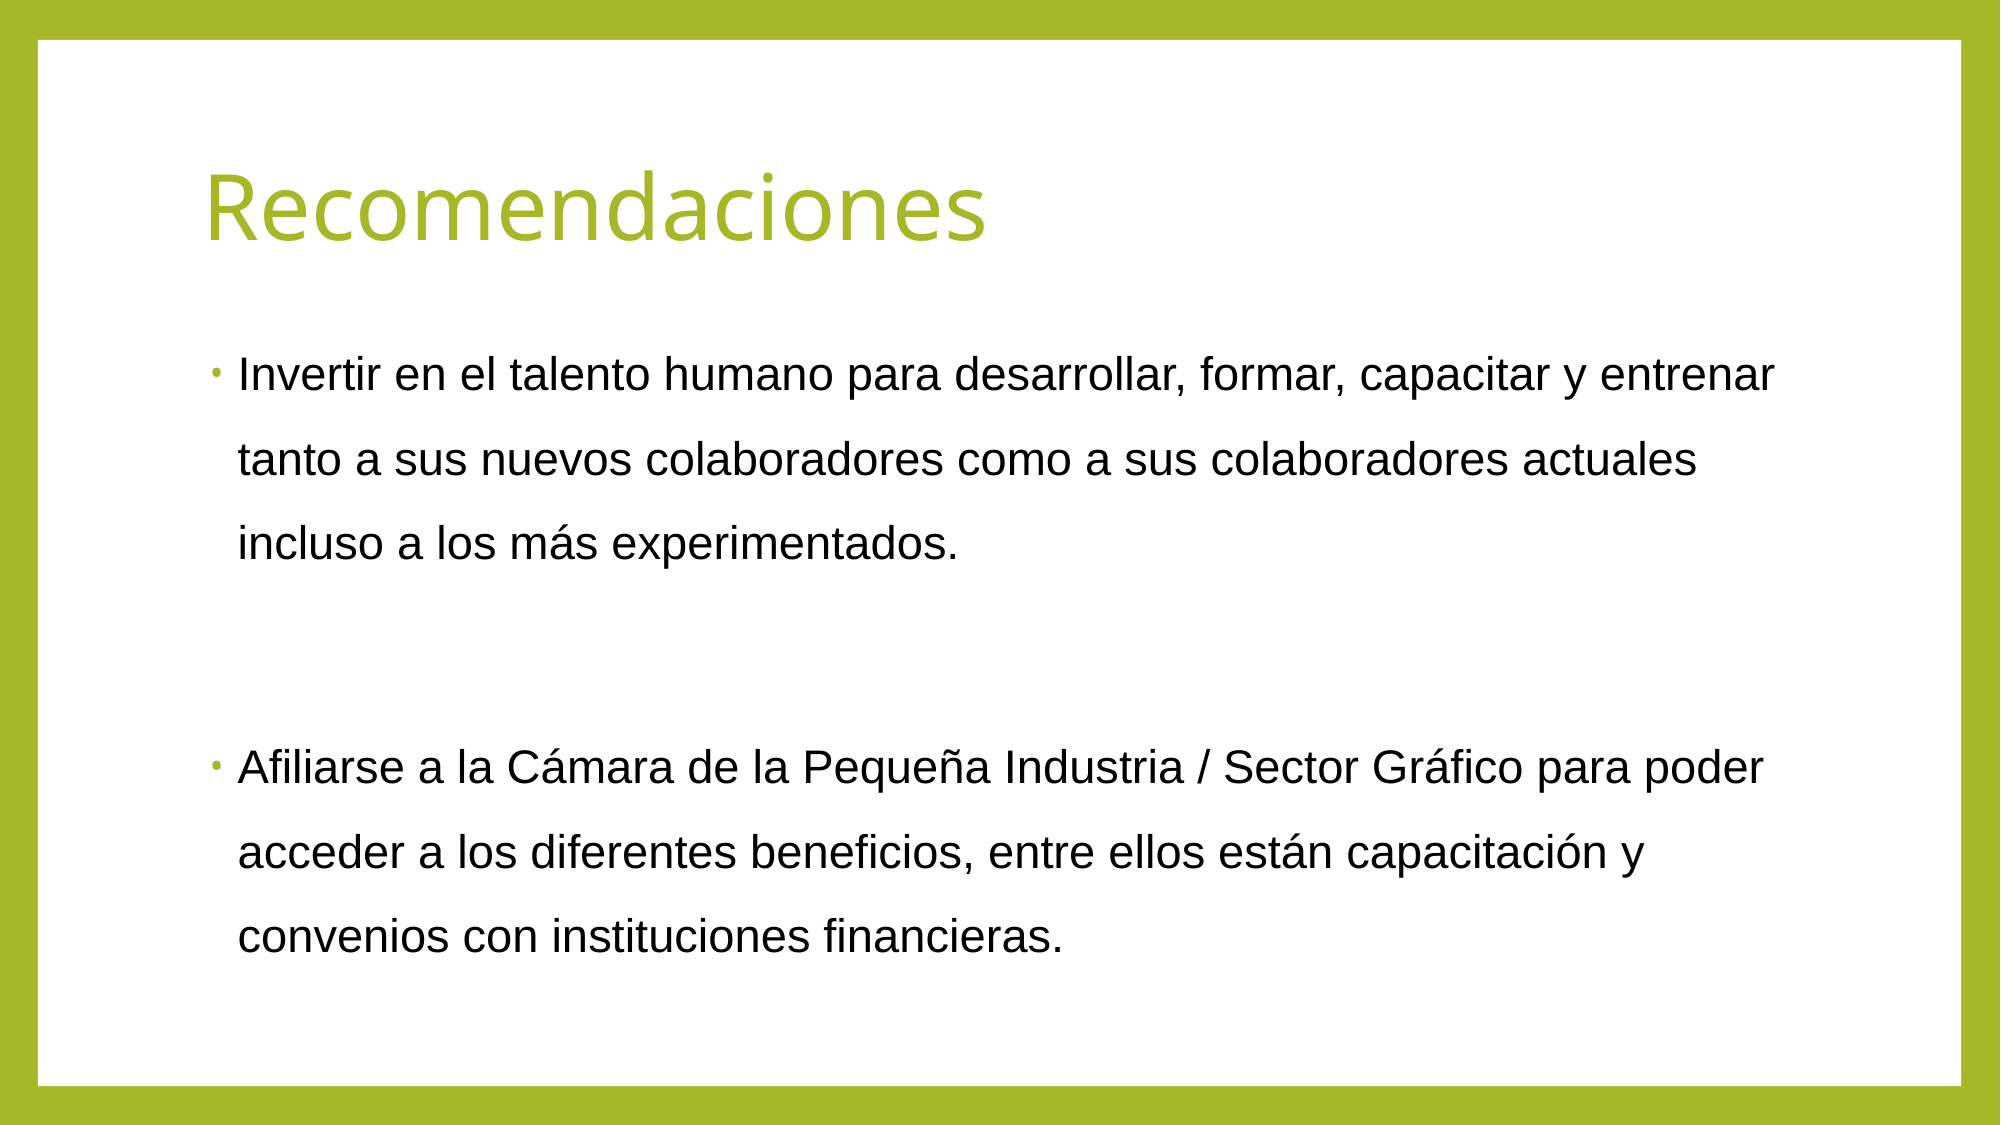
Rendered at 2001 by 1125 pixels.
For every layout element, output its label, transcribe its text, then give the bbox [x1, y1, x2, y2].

list Invertir en el talento humano para desarrollar, formar, capacitar y entrenar tanto a sus nuevos colaboradores como a sus colaboradores actuales incluso a los más experimentados. Afiliarse a la Cámara de la Pequeña Industria / Sector Gráfico para poder acceder a los diferentes beneficios, entre ellos están capacitación y convenios con instituciones financieras. [187, 308, 1808, 971]
title Recomendaciones [187, 99, 1808, 308]
